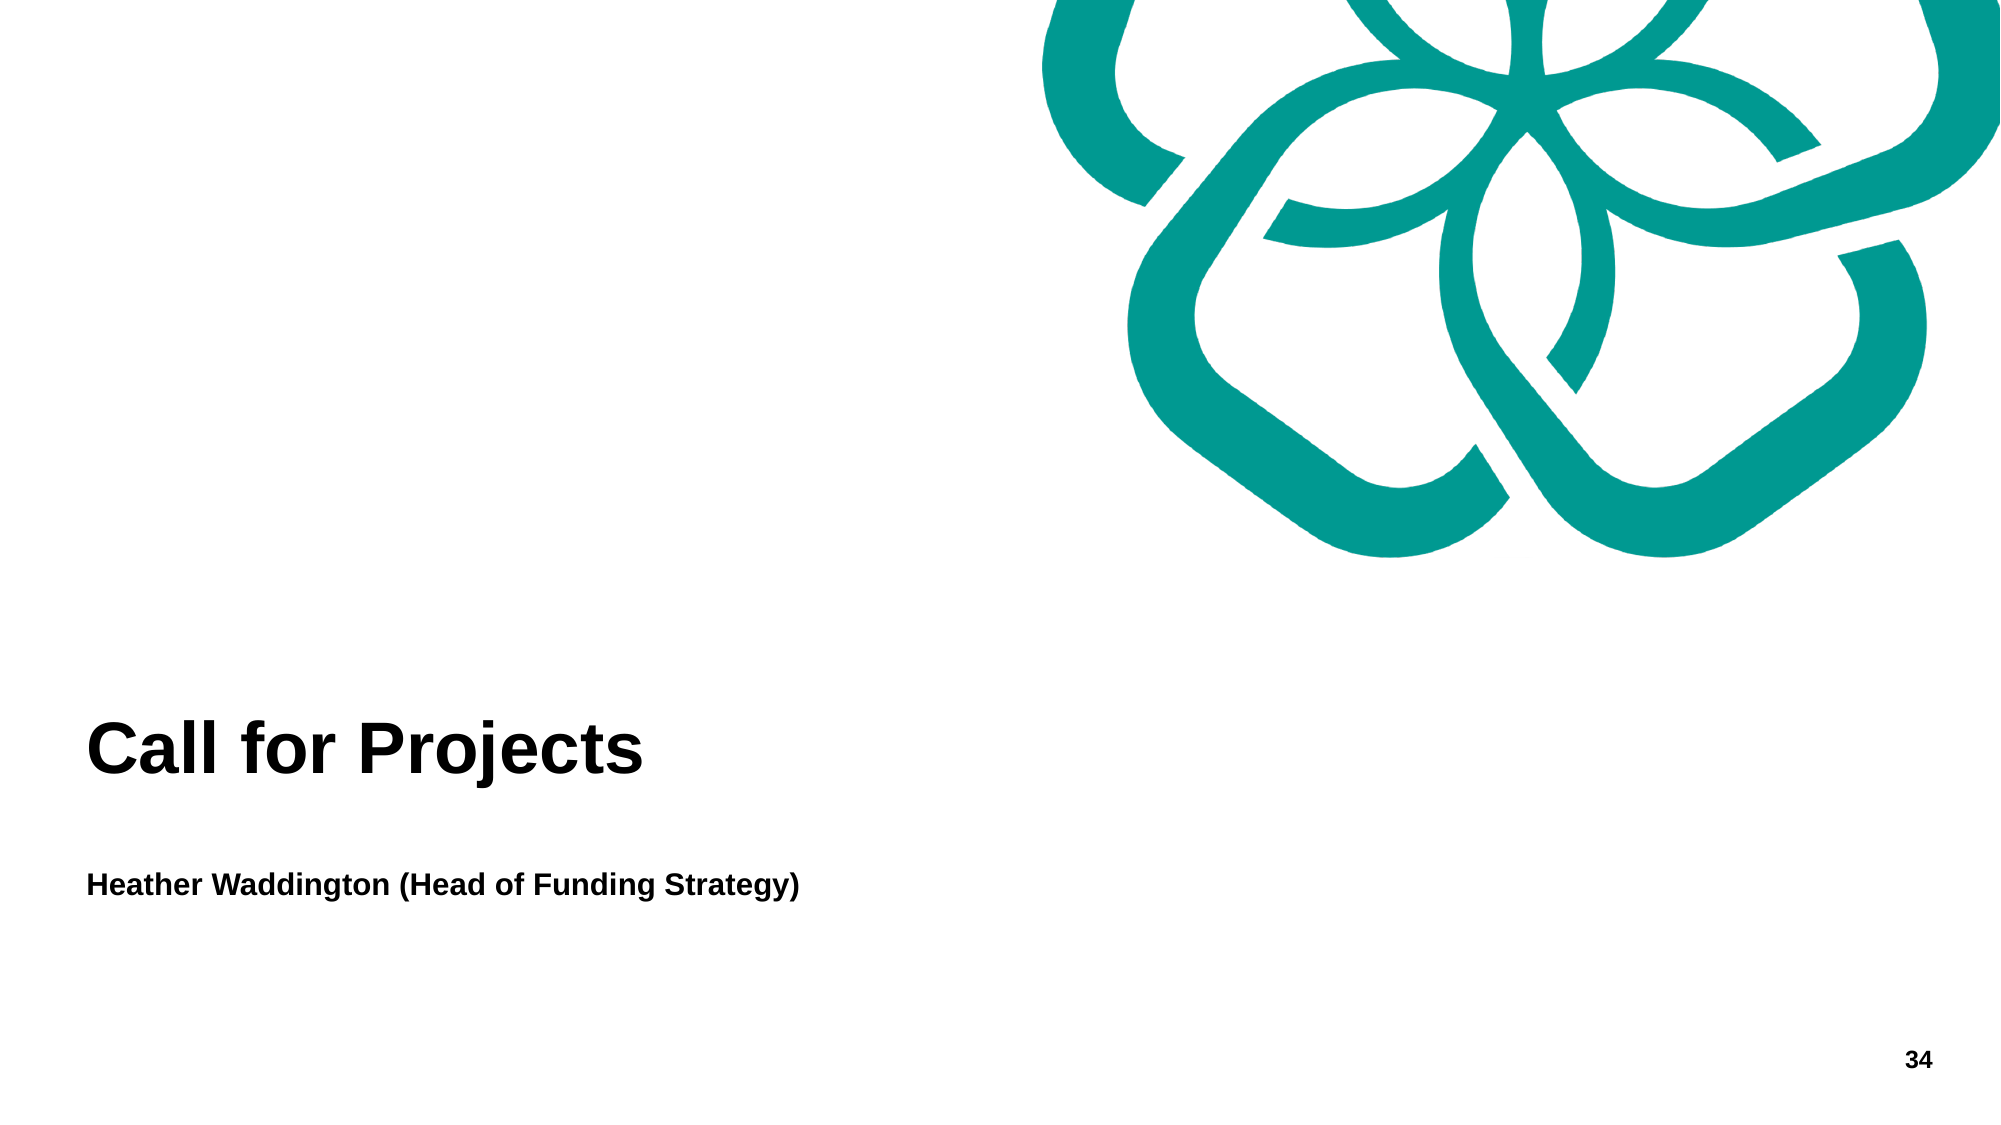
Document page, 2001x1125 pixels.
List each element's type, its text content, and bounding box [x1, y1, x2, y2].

slide_number 34 [1825, 1028, 1933, 1089]
picture [1042, 0, 2000, 558]
title Call for Projects Heather Waddington (Head of Funding Strategy) [86, 548, 1020, 903]
